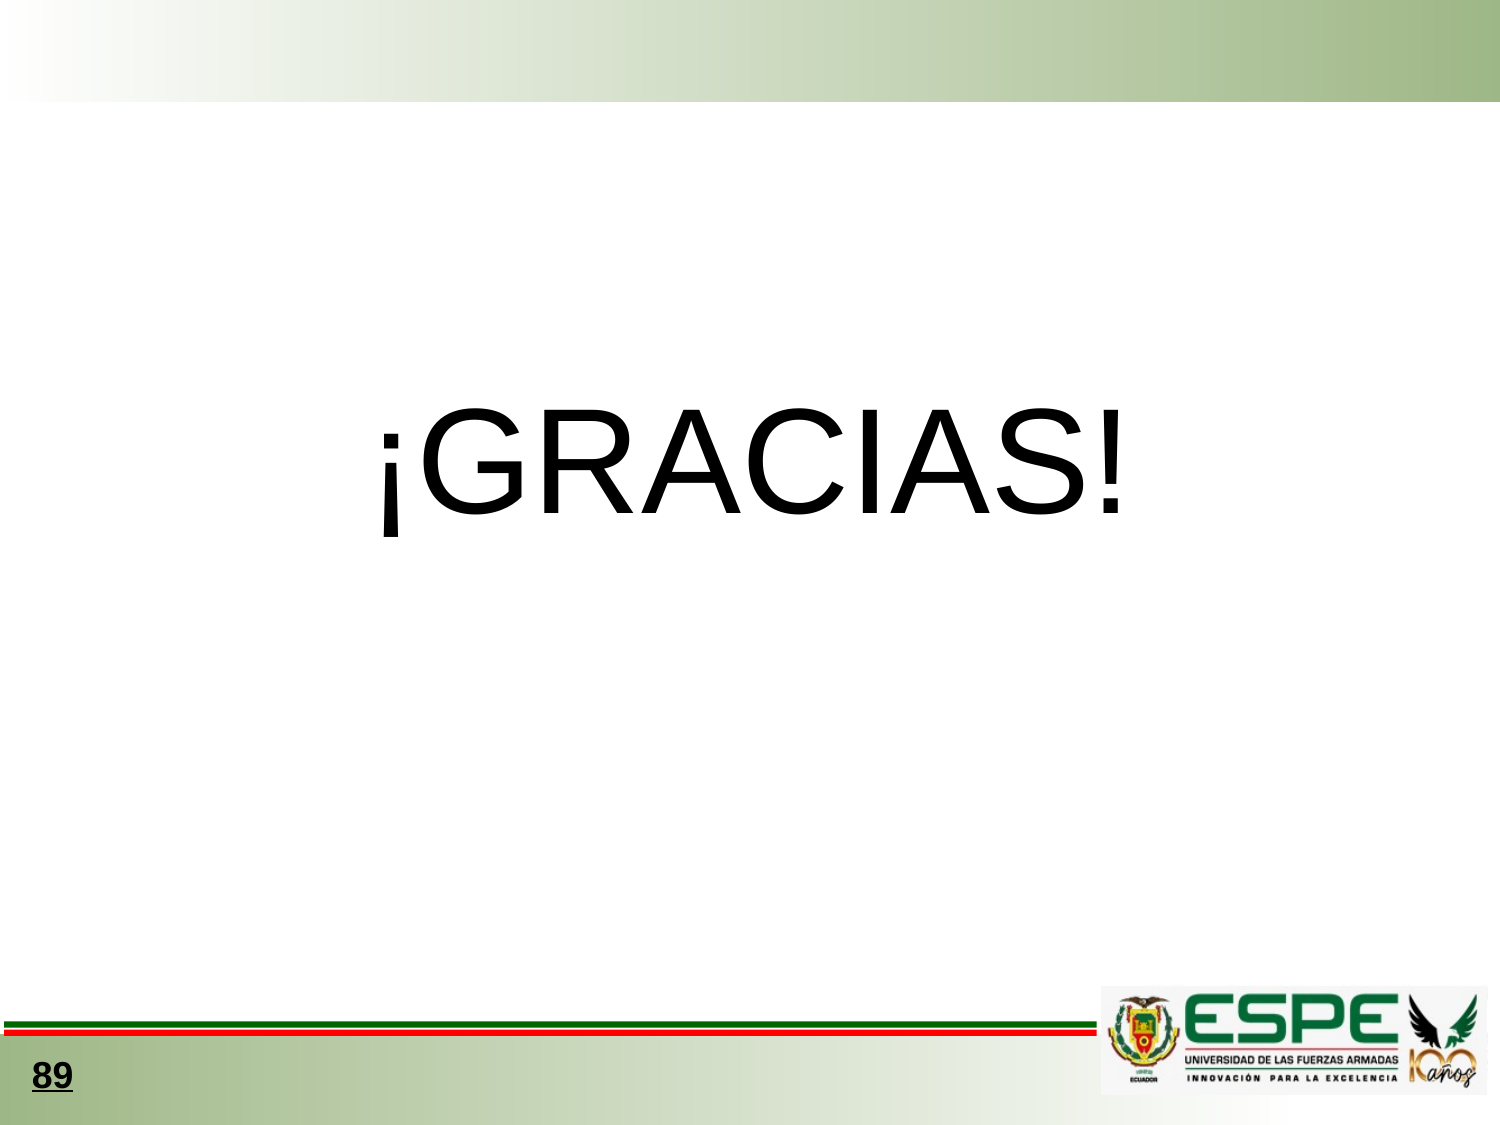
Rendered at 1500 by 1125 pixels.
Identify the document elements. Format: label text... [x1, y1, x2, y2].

text_box 89 [13, 1031, 92, 1115]
text_box ¡GRACIAS! [188, 355, 1311, 551]
picture [1101, 975, 1494, 1095]
